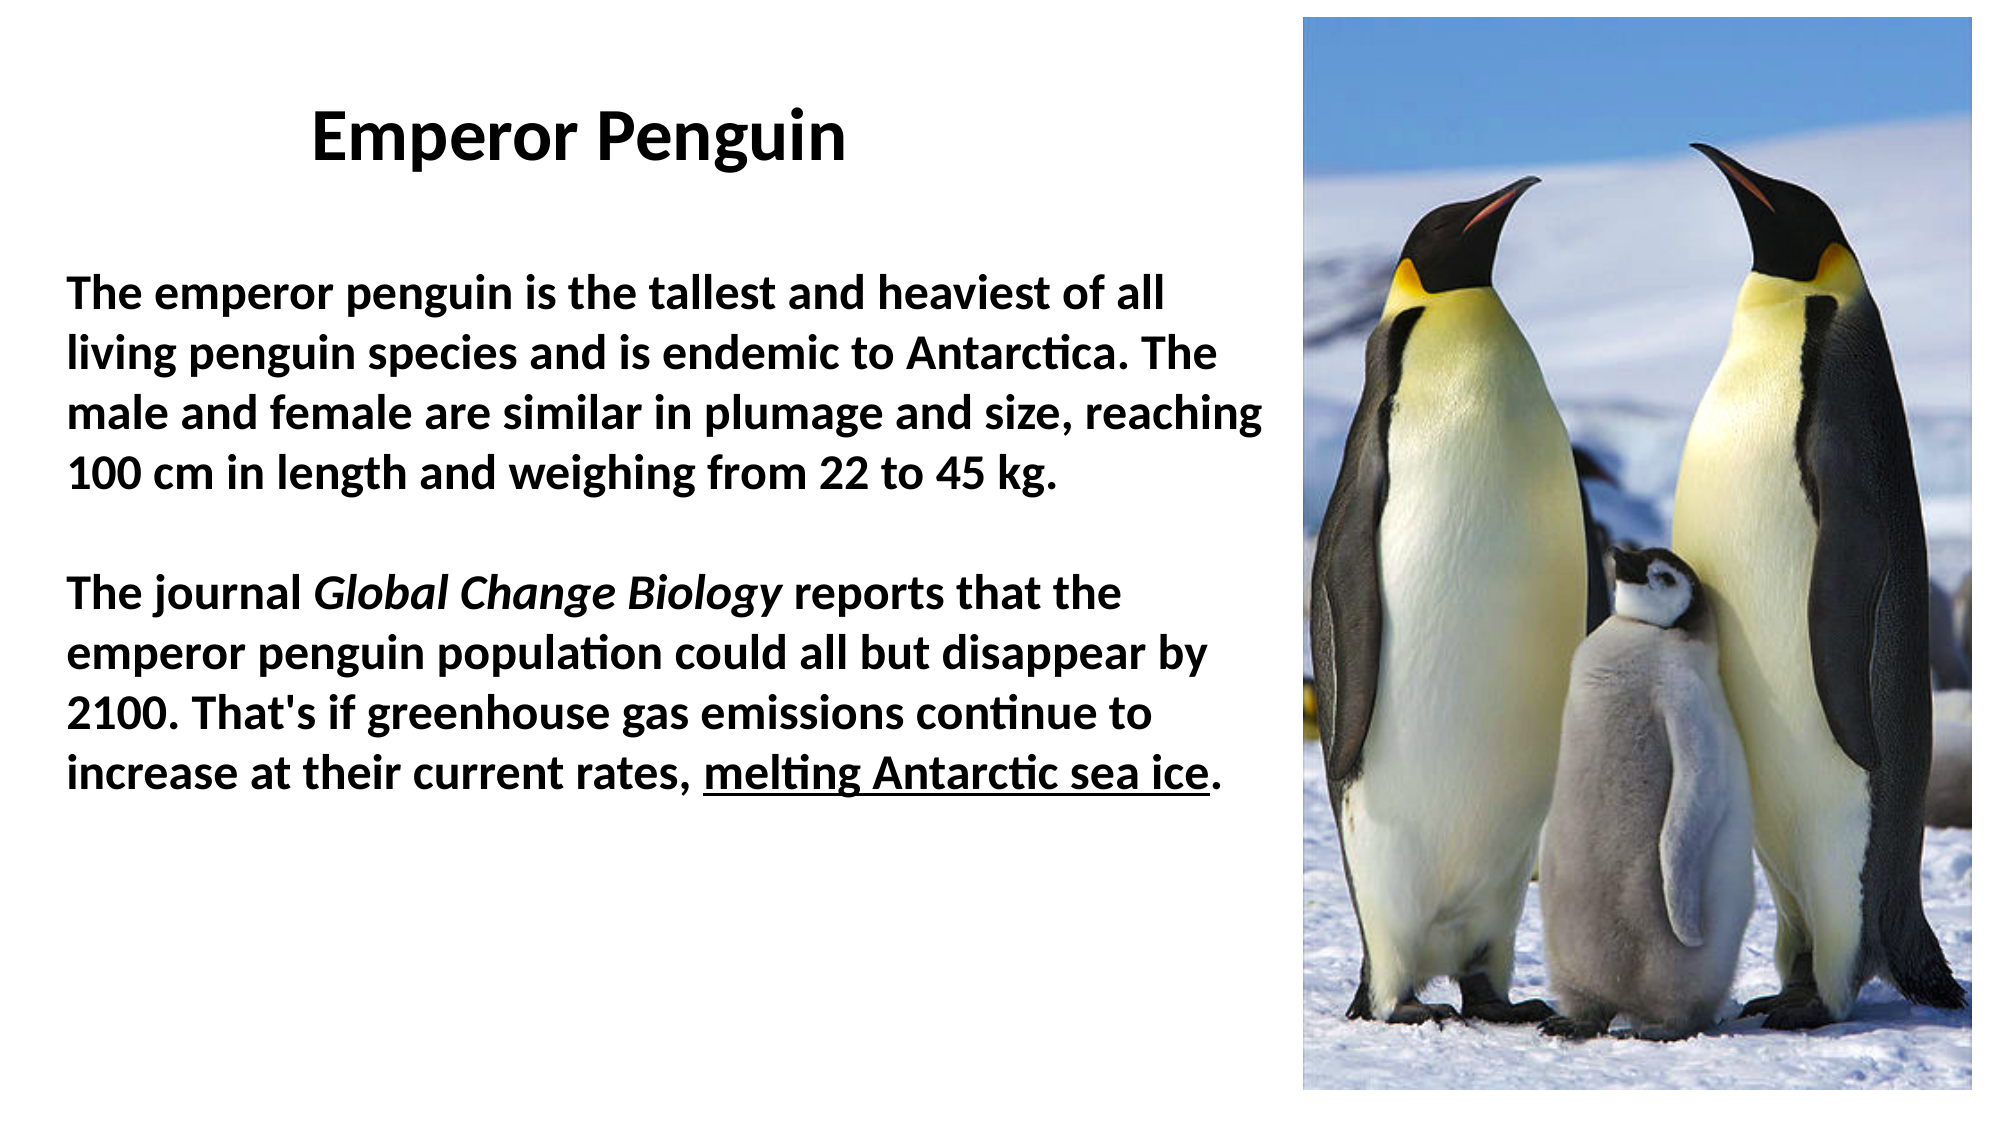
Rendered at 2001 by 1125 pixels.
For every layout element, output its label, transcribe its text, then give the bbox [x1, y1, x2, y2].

text_box Emperor Penguin [296, 78, 881, 184]
text_box The emperor penguin is the tallest and heaviest of all living penguin species and is endemic to Antarctica. The male and female are similar in plumage and size, reaching 100 cm in length and weighing from 22 to 45 kg. The journal Global Change Biology reports that the emperor penguin population could all but disappear by 2100. That's if greenhouse gas emissions continue to increase at their current rates, melting Antarctic sea ice. [51, 251, 1289, 807]
picture [1303, 17, 1972, 1090]
